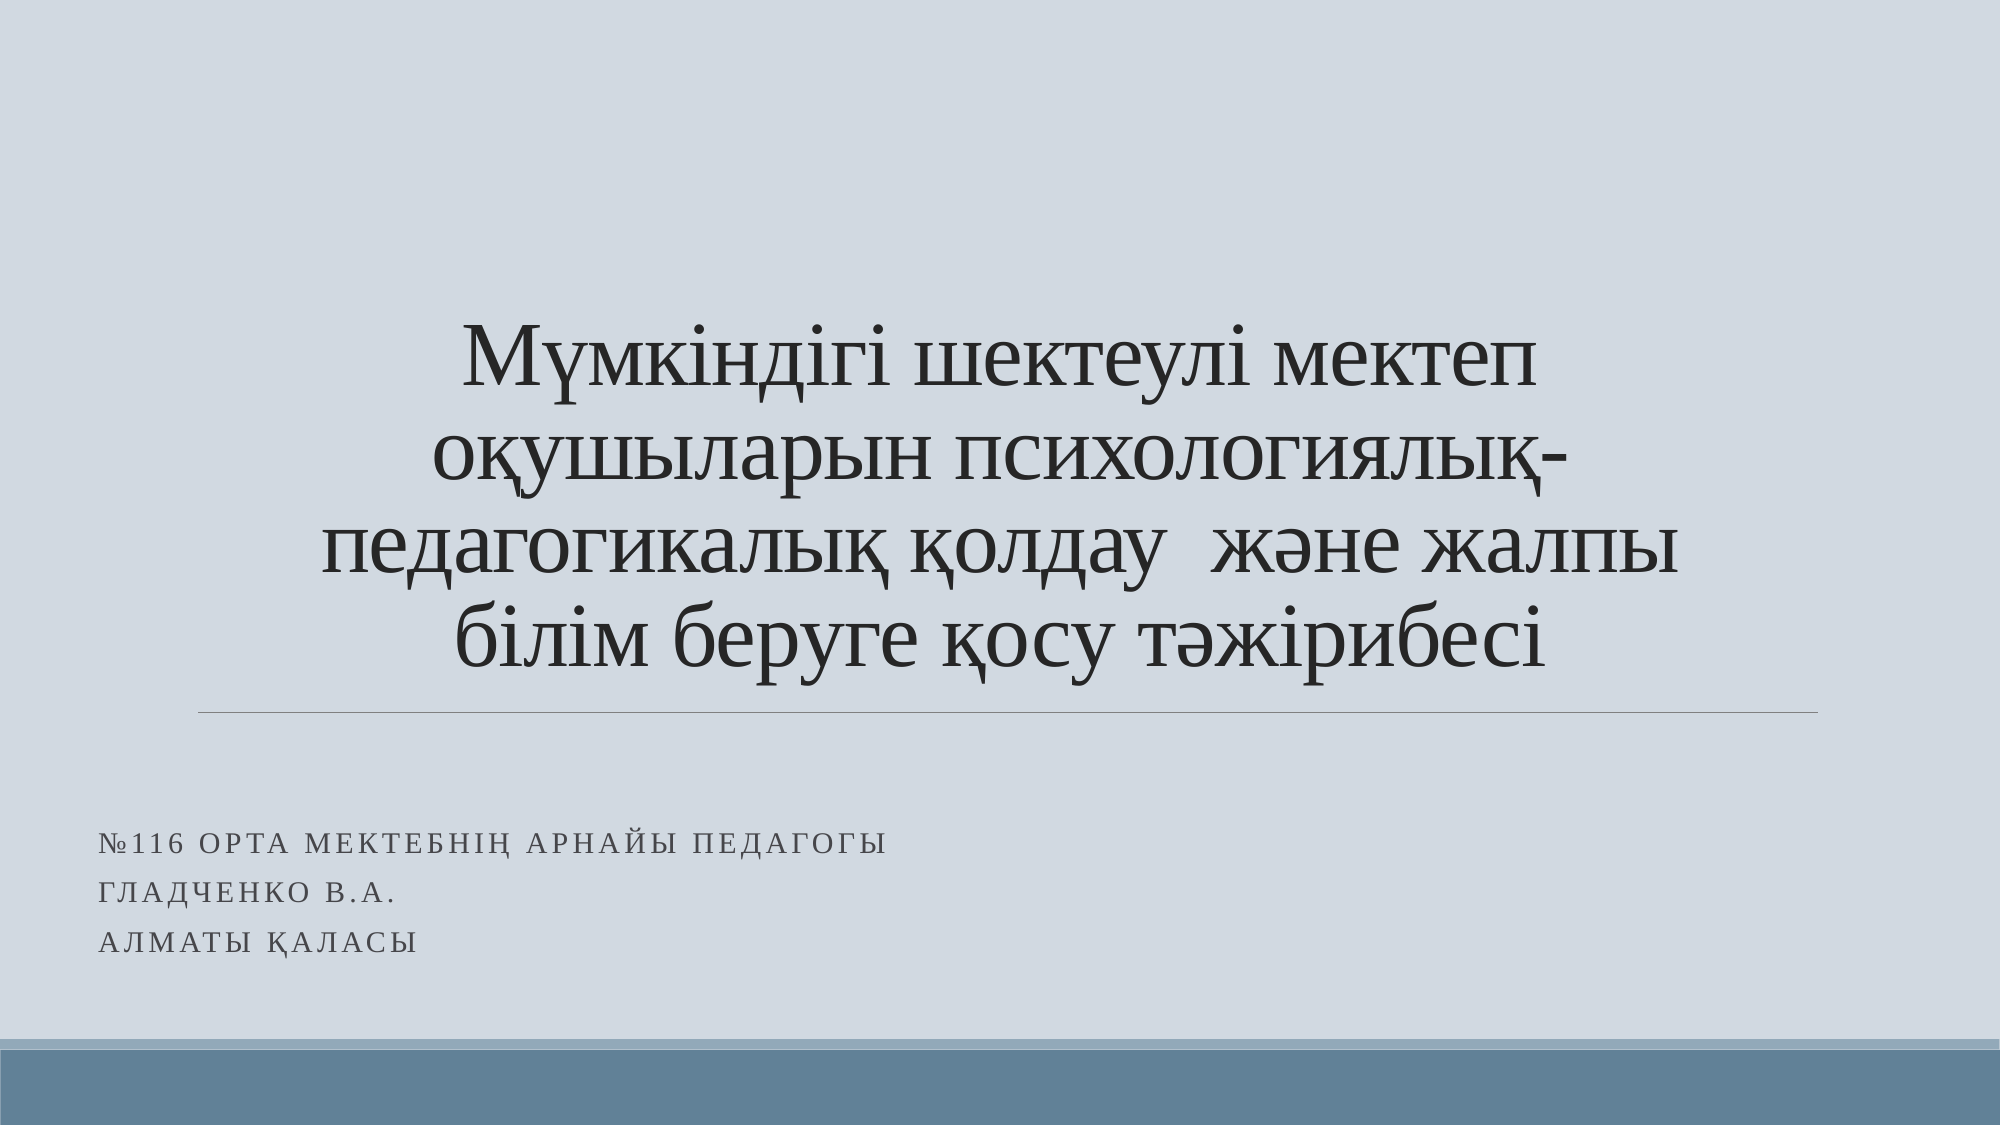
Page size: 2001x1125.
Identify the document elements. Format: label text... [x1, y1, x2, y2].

title Мүмкіндігі шектеулі мектеп оқушыларын психологиялық-педагогикалық қолдау және жалпы білім беруге қосу тәжірибесі [249, 314, 1750, 693]
subtitle №116 орта мектебнің арнайы педагогы Гладченко В.А. Алматы қаласы [83, 819, 1059, 968]
